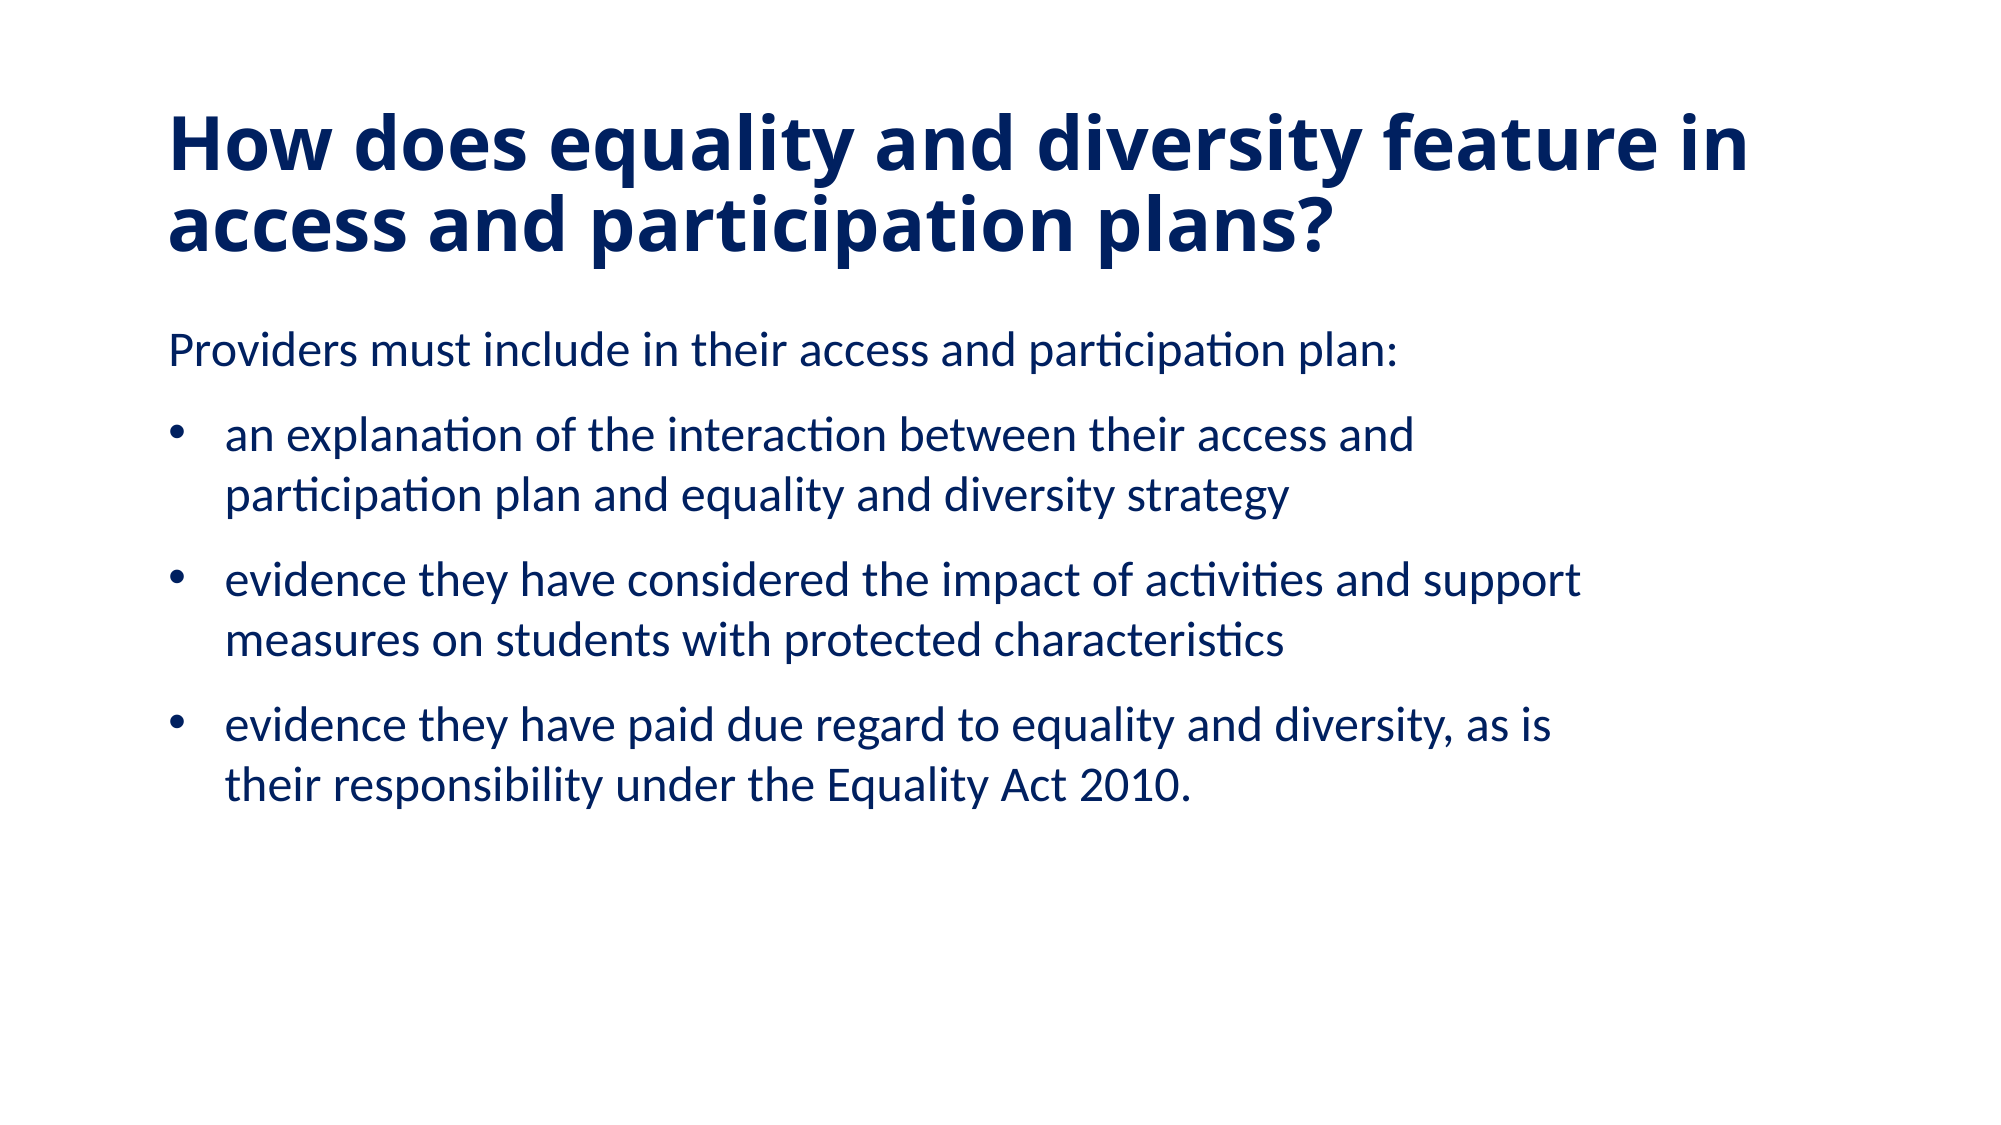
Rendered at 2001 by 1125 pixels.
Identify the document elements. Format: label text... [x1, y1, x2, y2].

title How does equality and diversity feature in access and participation plans? [152, 98, 1837, 249]
list Providers must include in their access and participation plan: an explanation of the interaction between their access and participation plan and equality and diversity strategy evidence they have considered the impact of activities and support measures on students with protected characteristics evidence they have paid due regard to equality and diversity, as is their responsibility under the Equality Act 2010. [153, 309, 1599, 971]
